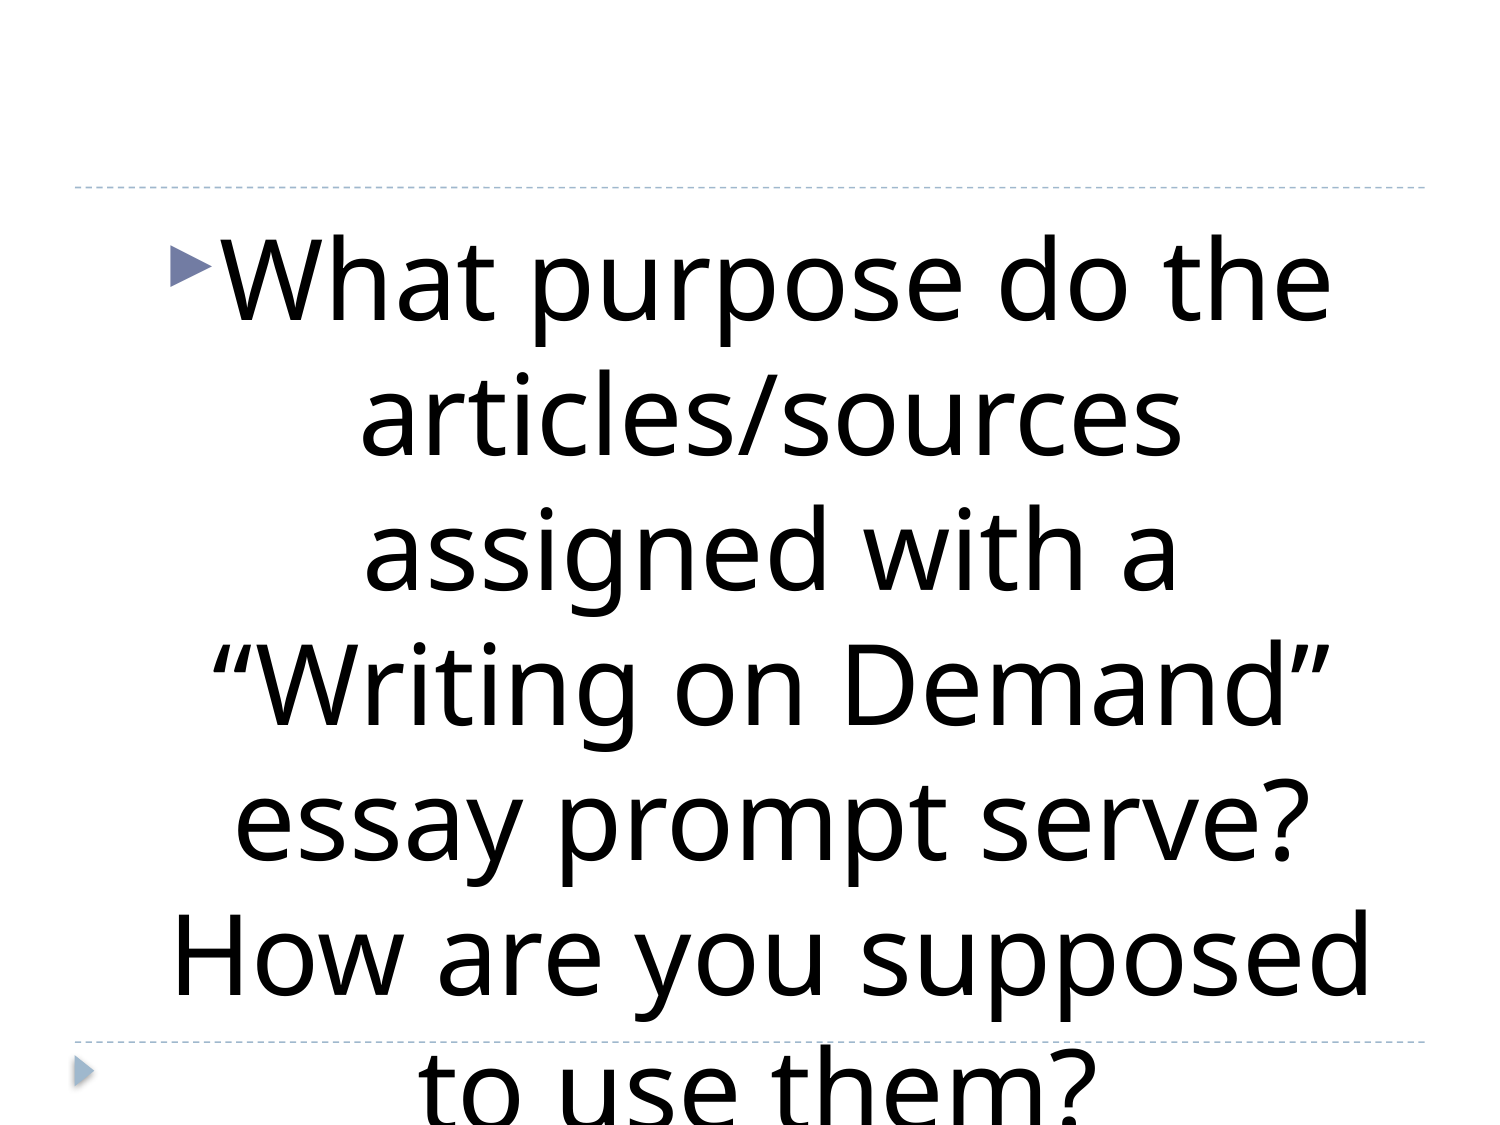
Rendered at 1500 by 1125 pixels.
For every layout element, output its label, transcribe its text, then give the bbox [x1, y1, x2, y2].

list What purpose do the articles/sources assigned with a “Writing on Demand” essay prompt serve? How are you supposed to use them? [75, 200, 1425, 1010]
